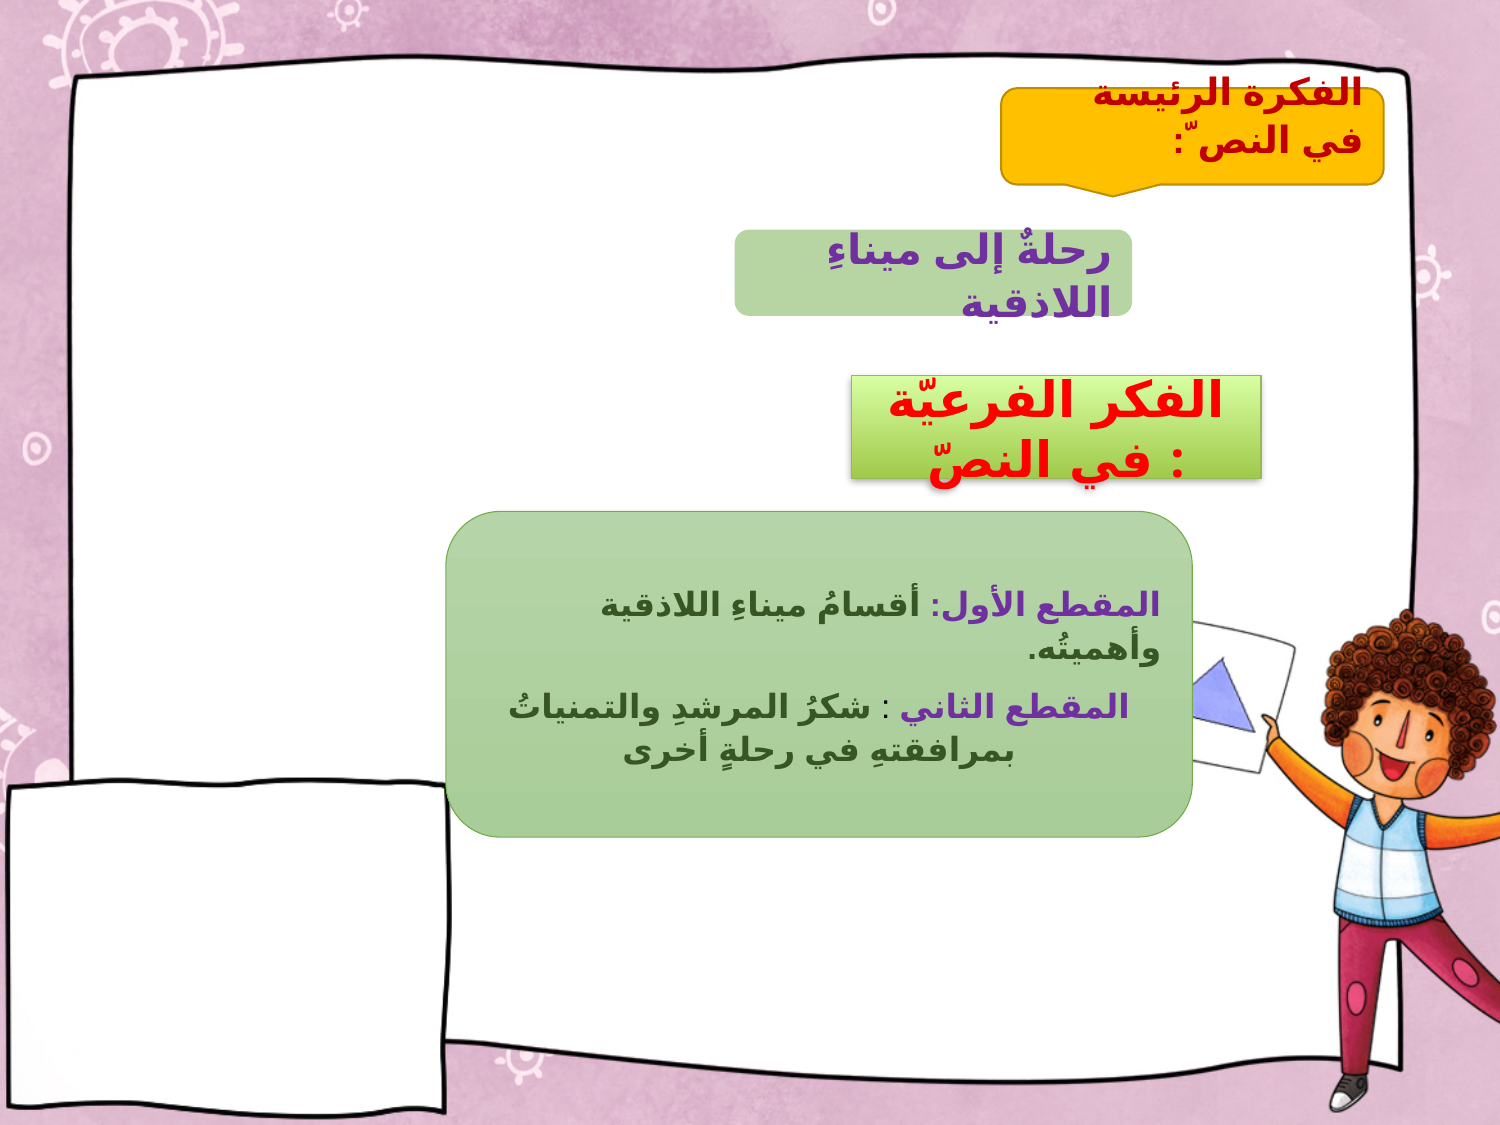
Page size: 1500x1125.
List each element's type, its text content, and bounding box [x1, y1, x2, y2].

text_box رحلةٌ إلى ميناءِ اللاذقية [734, 229, 1133, 316]
title الفكر الفرعيّة في النصّ : [851, 375, 1262, 479]
text_box الفكرة الرئيسة في النص ّ: [1001, 88, 1384, 197]
picture [0, 0, 1500, 1125]
text_box المقطع الأول: أقسامُ ميناءِ اللاذقية وأهميتُه. المقطع الثاني : شكرُ المرشدِ والتمنياتُ بمرافقتهِ في رحلةٍ أخرى [445, 511, 1193, 838]
